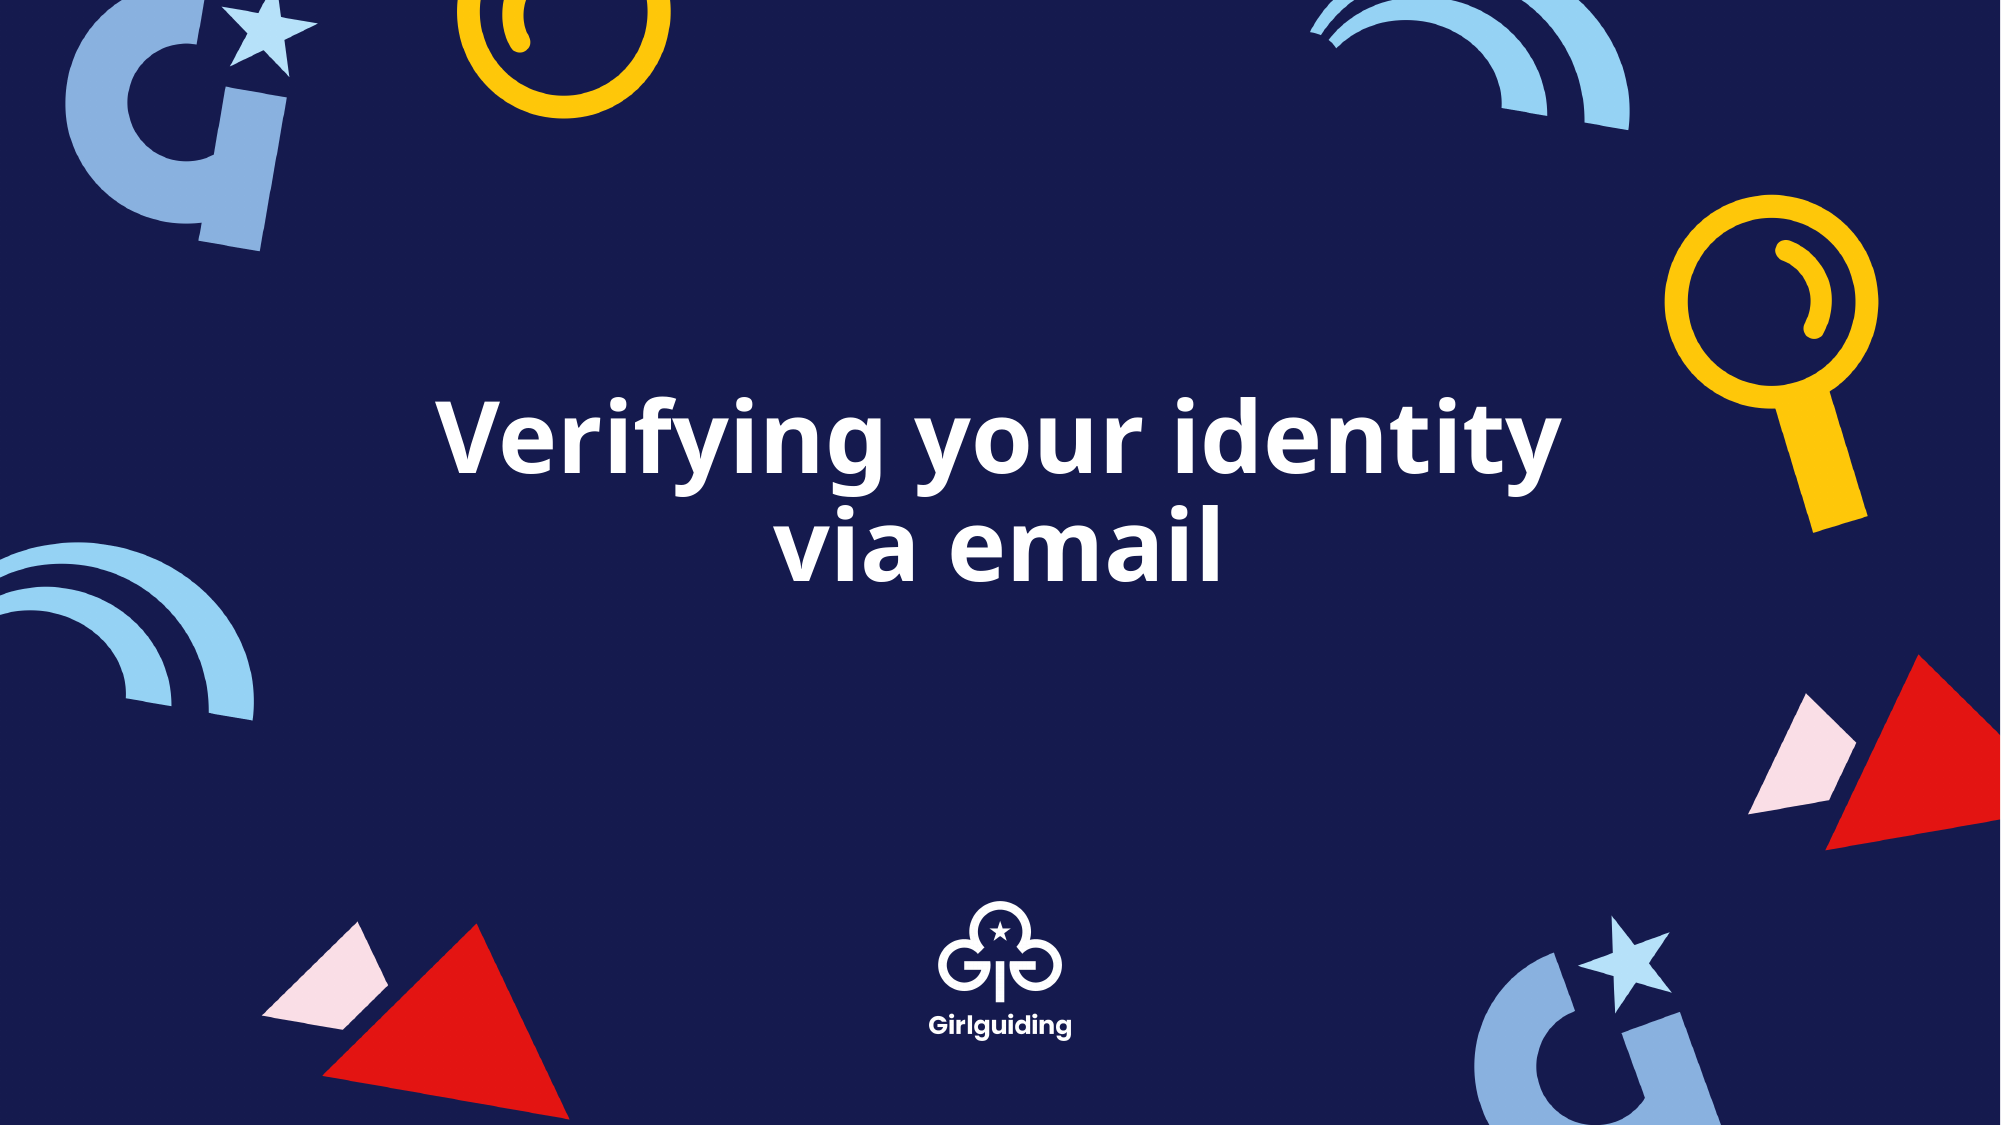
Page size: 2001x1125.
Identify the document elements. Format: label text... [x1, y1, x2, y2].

picture [0, 0, 2001, 1125]
title Verifying your identity via email [402, 273, 1598, 603]
